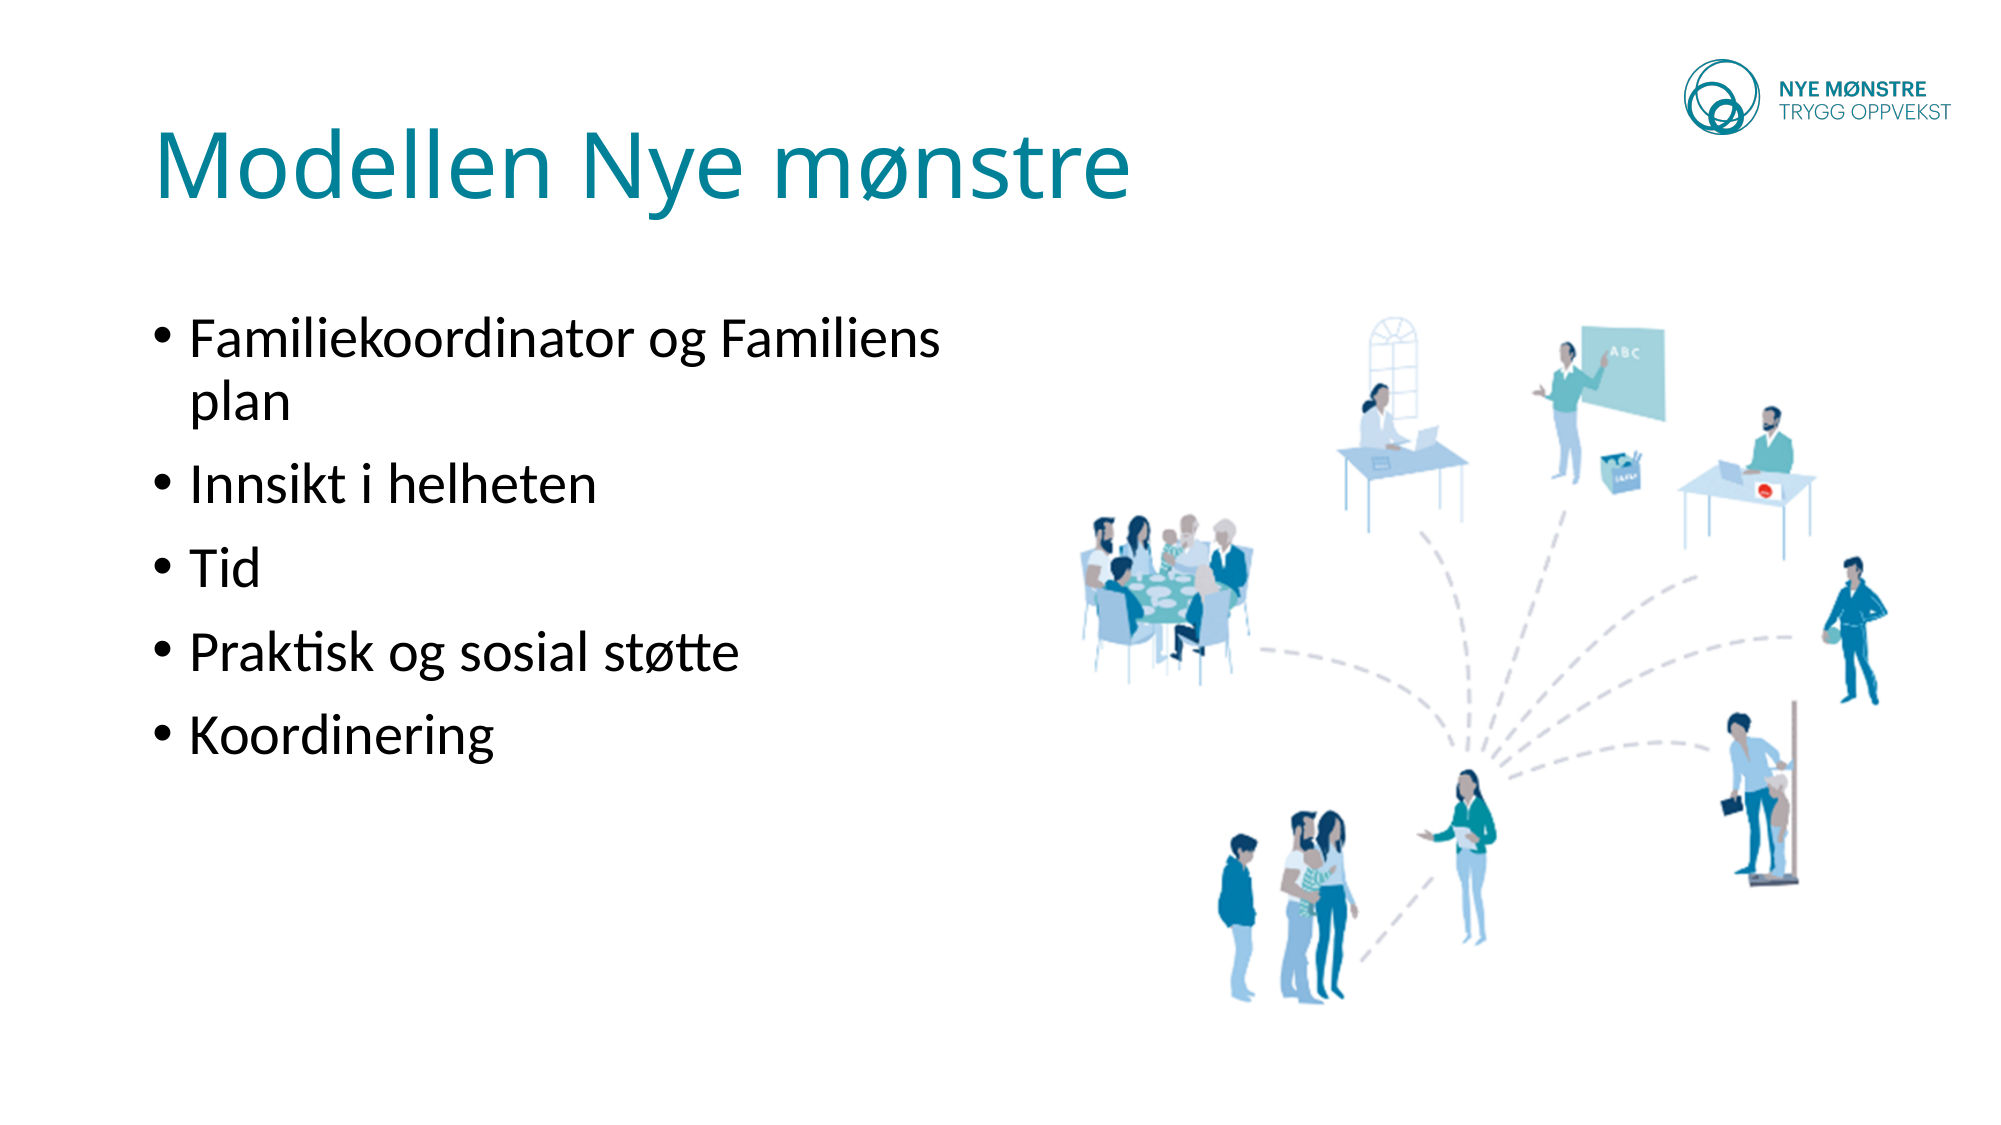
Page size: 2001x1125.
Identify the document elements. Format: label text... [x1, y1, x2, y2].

list Familiekoordinator og Familiens plan Innsikt i helheten Tid Praktisk og sosial støtte Koordinering [137, 299, 951, 1014]
picture [1684, 59, 1951, 135]
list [951, 260, 1976, 1053]
title Modellen Nye mønstre [137, 59, 1618, 278]
